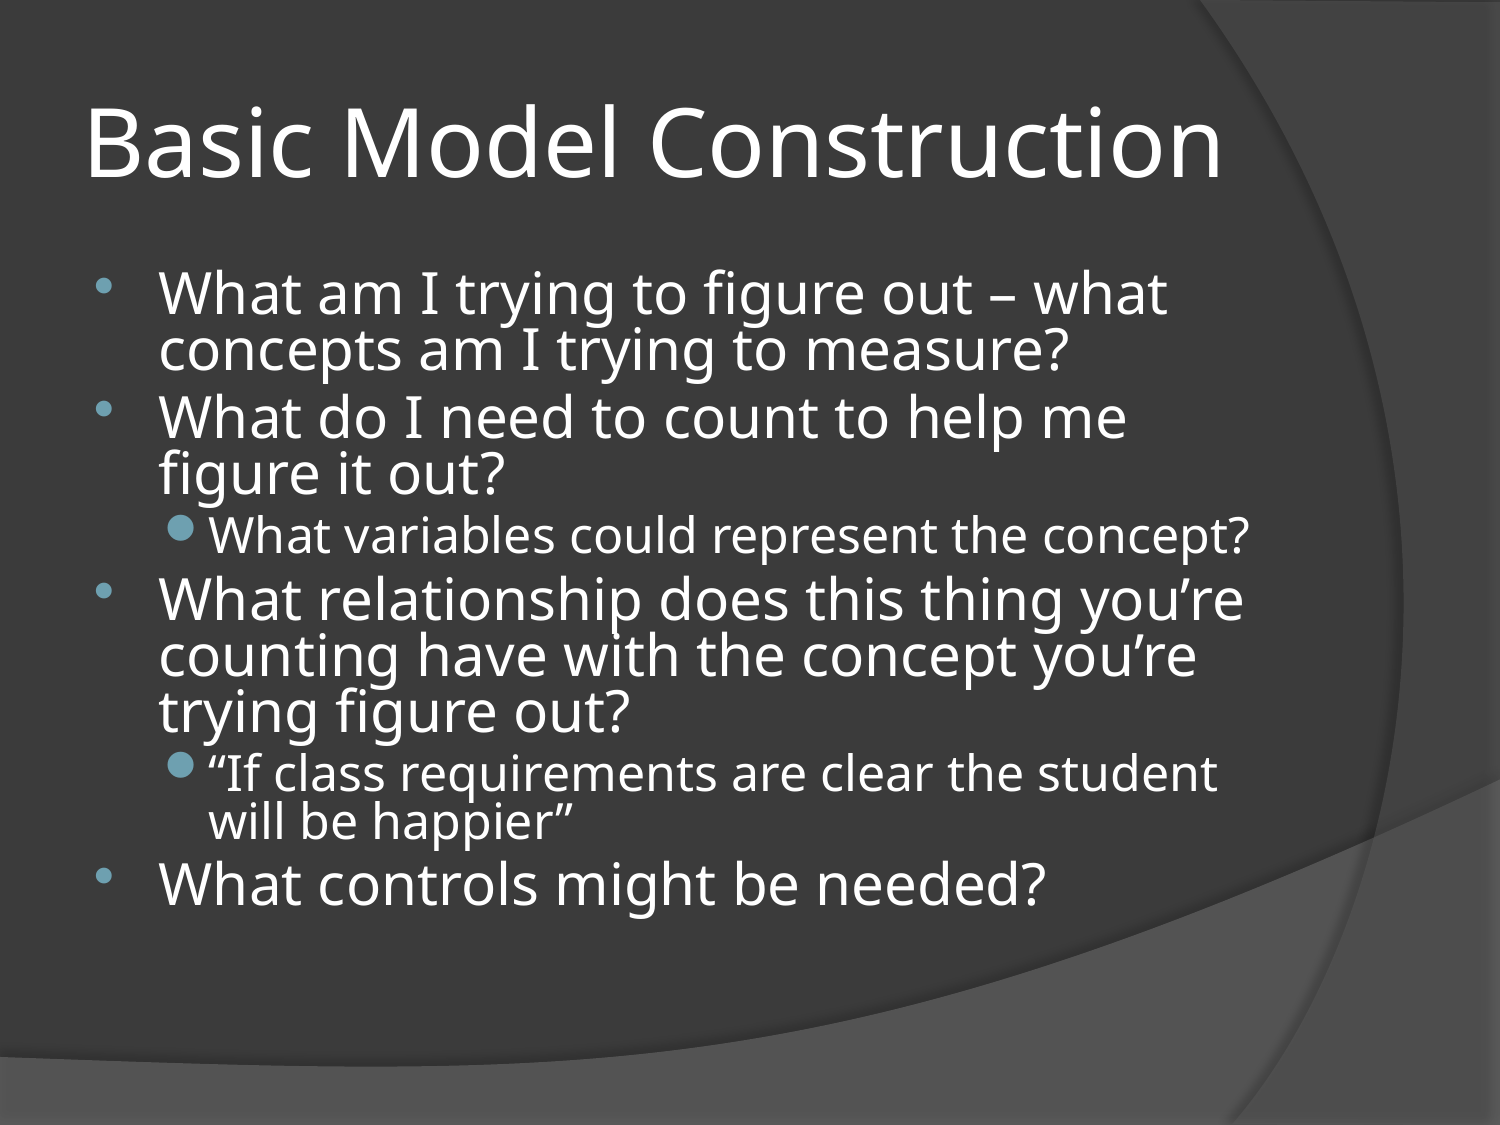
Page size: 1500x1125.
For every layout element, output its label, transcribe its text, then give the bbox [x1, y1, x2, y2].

list What am I trying to figure out – what concepts am I trying to measure? What do I need to count to help me figure it out? What variables could represent the concept? What relationship does this thing you’re counting have with the concept you’re trying figure out? “If class requirements are clear the student will be happier” What controls might be needed? [74, 262, 1301, 1006]
title Basic Model Construction [74, 44, 1301, 233]
